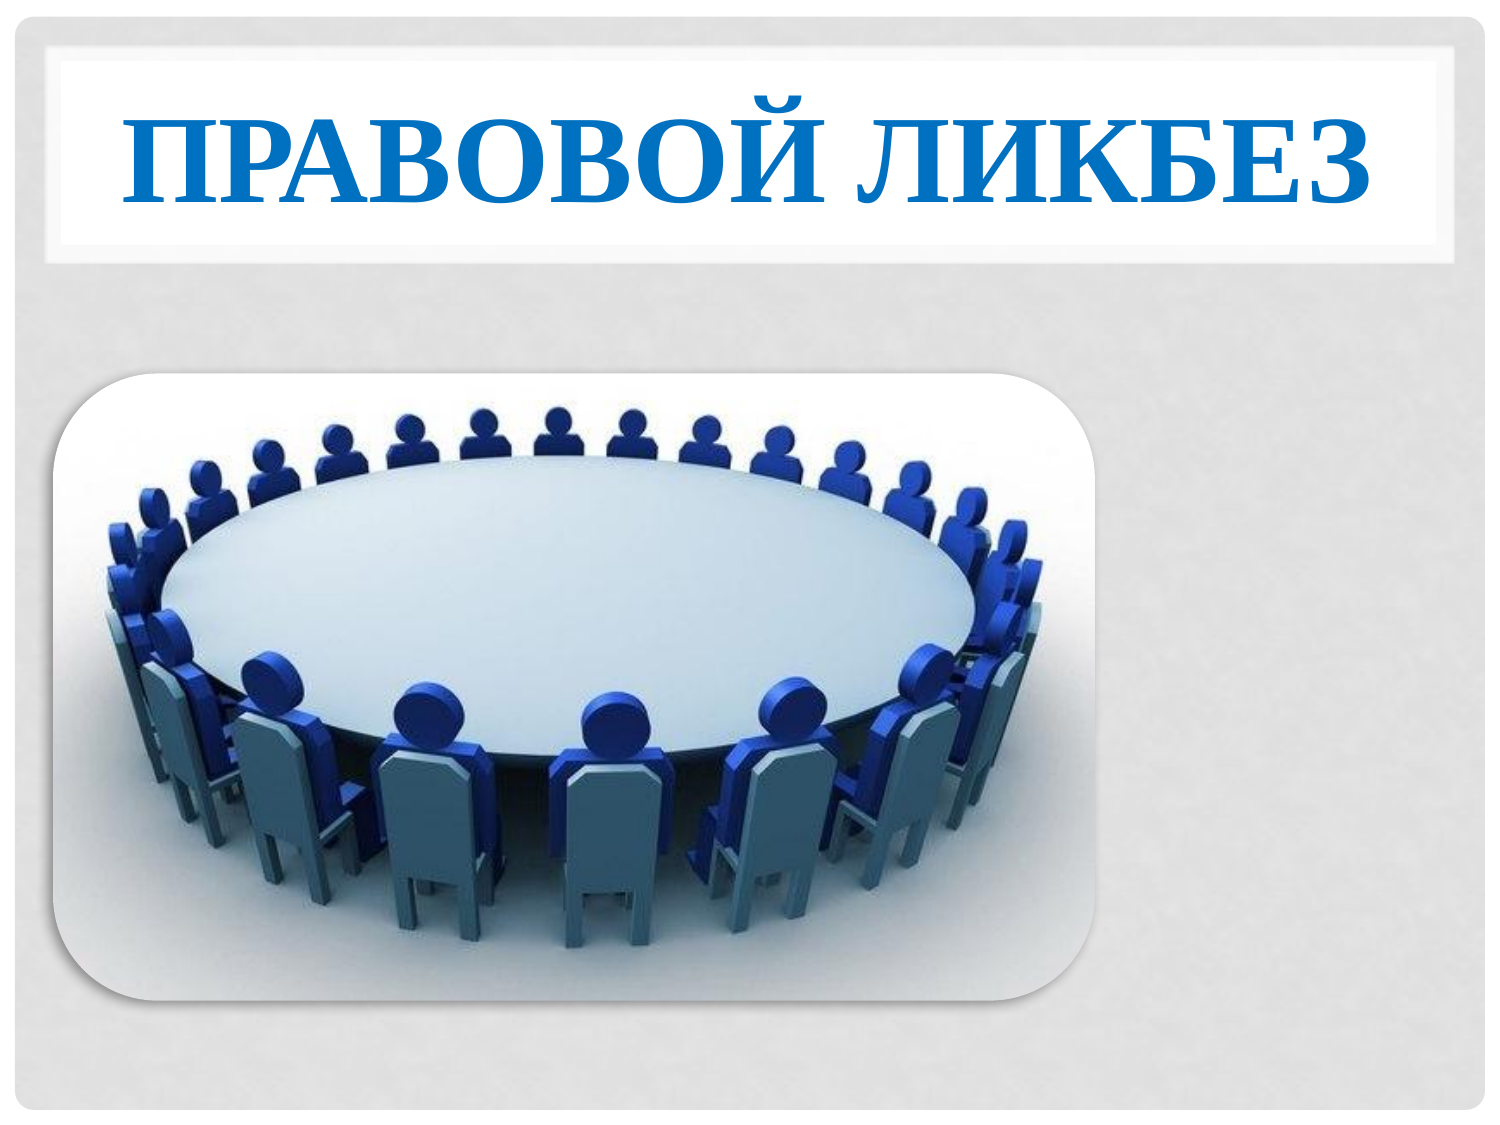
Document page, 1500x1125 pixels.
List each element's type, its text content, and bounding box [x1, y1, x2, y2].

picture [52, 373, 1096, 1001]
title ПРАВОВОЙ ЛИКБЕЗ [69, 66, 1425, 238]
